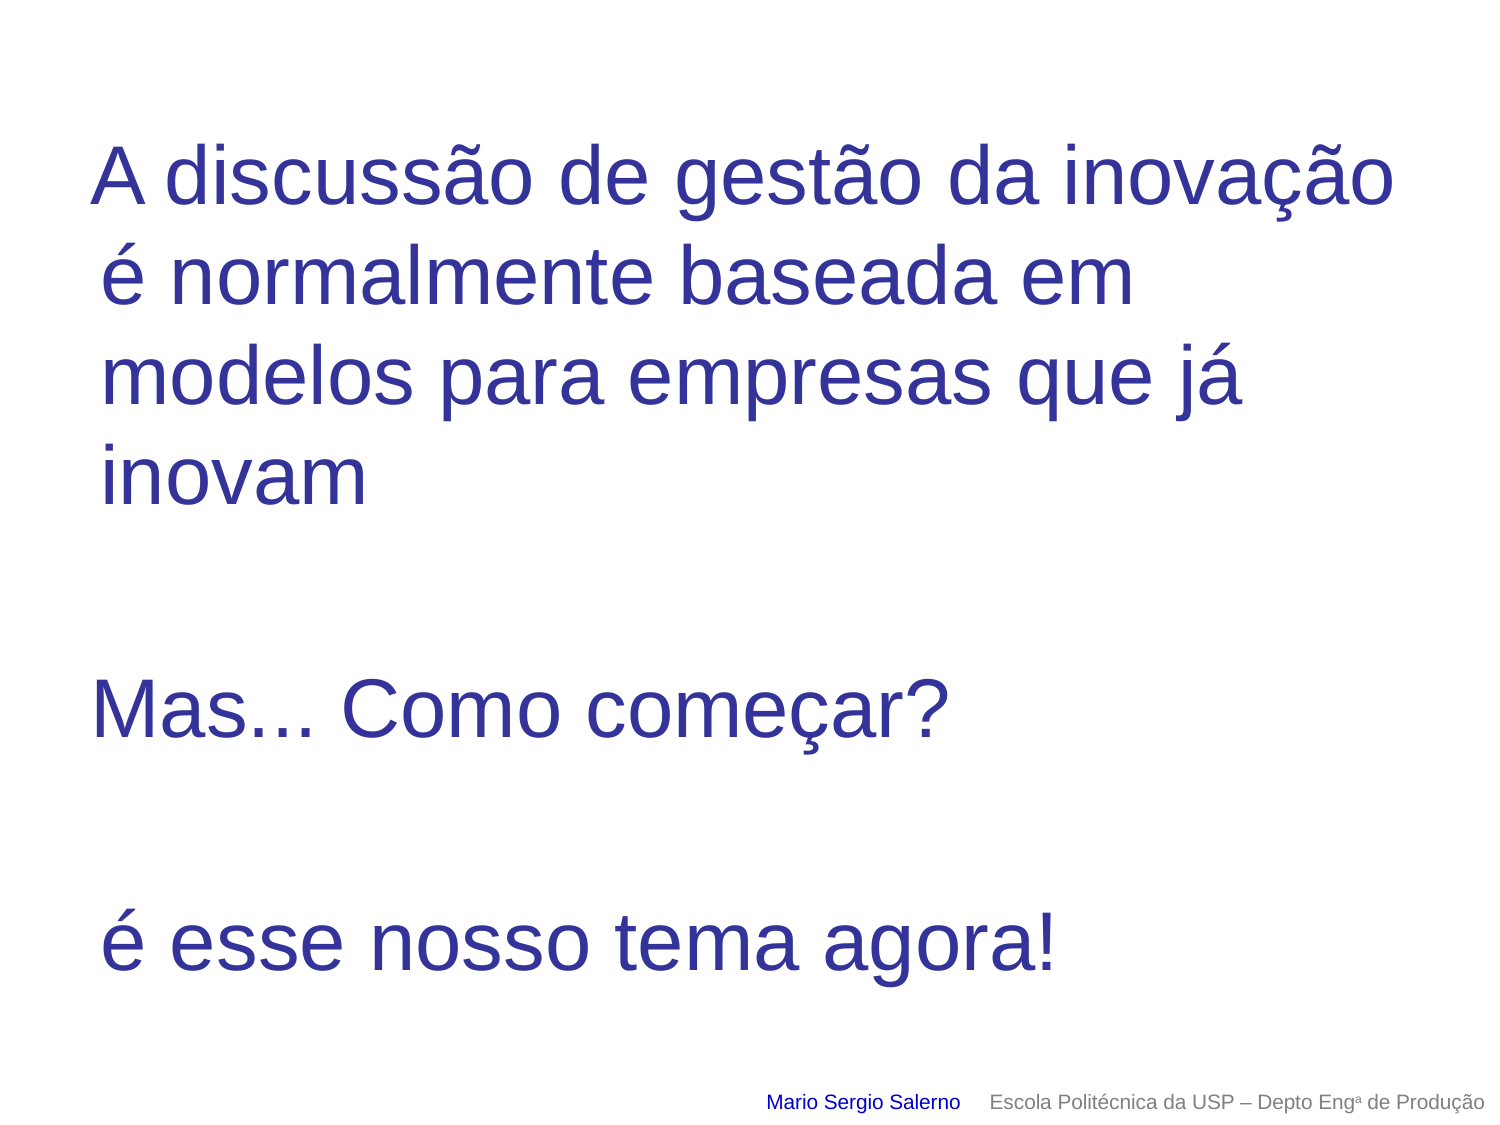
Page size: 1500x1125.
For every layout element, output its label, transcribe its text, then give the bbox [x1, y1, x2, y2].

footer Mario Sergio Salerno Escola Politécnica da USP – Depto Enga de Produção [342, 1080, 1500, 1125]
list A discussão de gestão da inovação é normalmente baseada em modelos para empresas que já inovam Mas... Como começar? é esse nosso tema agora! [29, 113, 1471, 1036]
